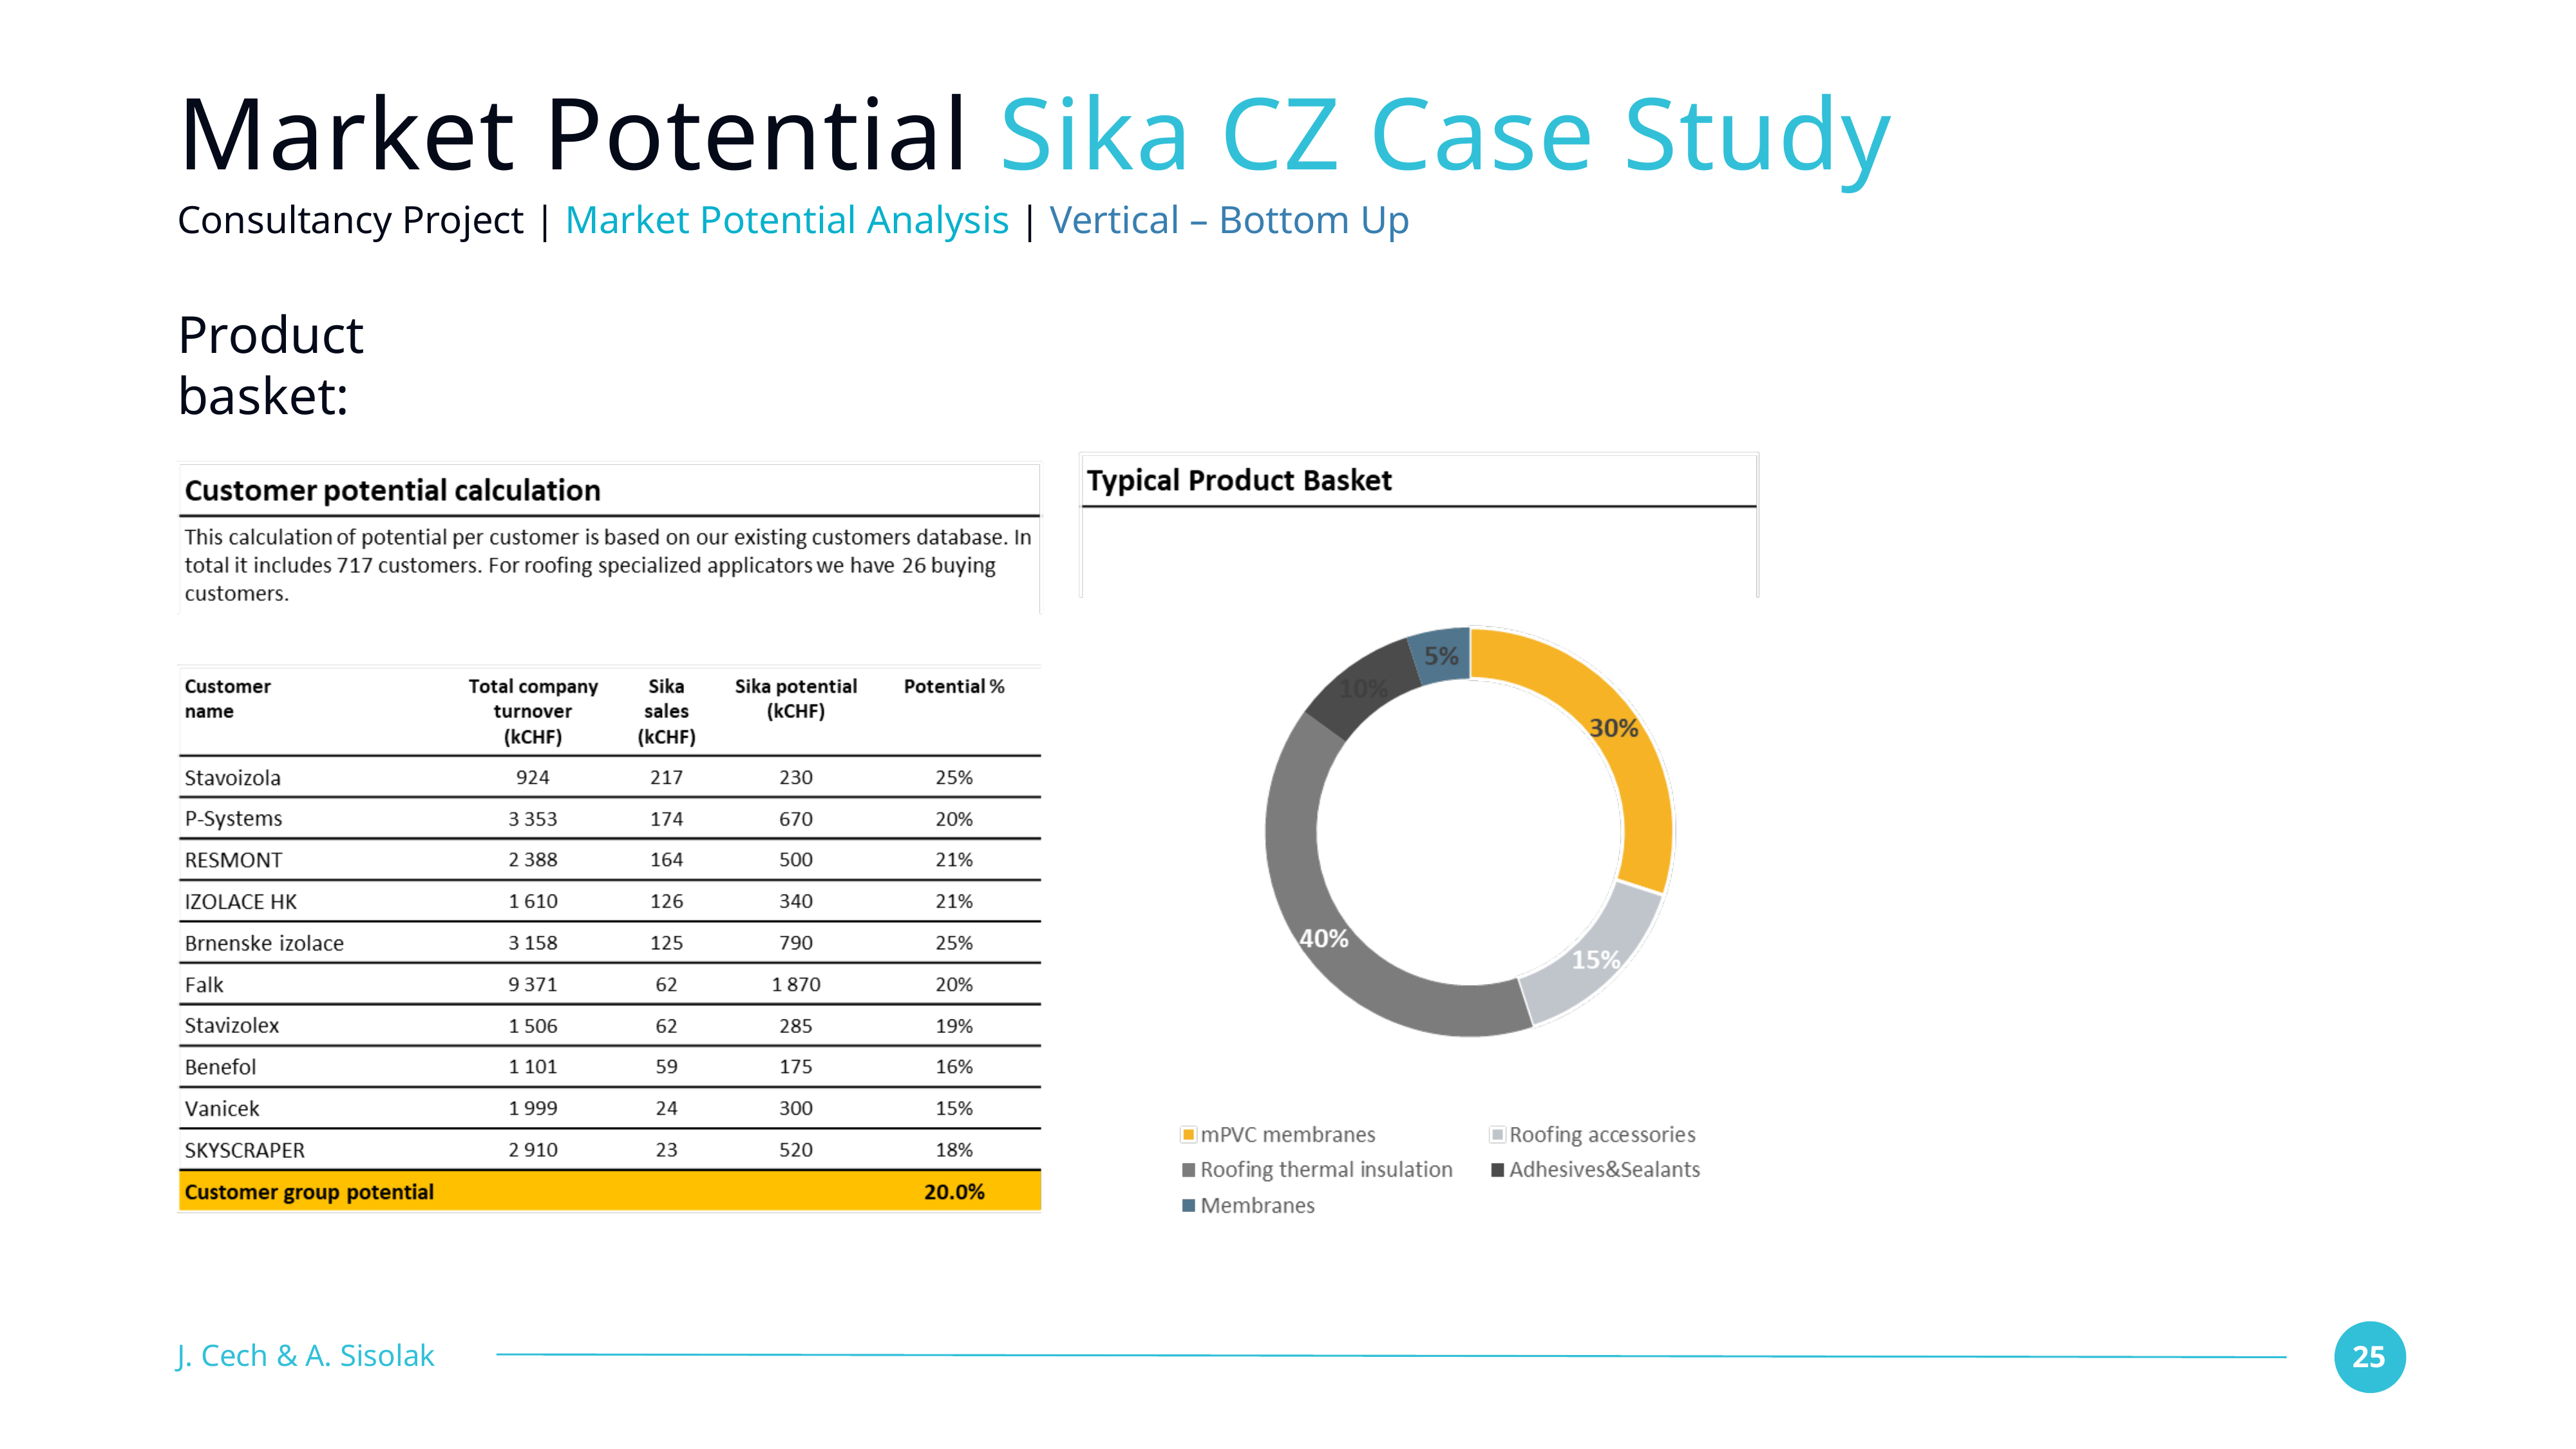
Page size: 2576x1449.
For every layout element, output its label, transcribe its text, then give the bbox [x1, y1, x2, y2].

text_box Product basket: [177, 302, 547, 425]
picture [176, 450, 1797, 1238]
title Market Potential Sika CZ Case Study [177, 70, 2399, 193]
list Consultancy Project | Market Potential Analysis | Vertical – Bottom Up [177, 196, 2399, 243]
